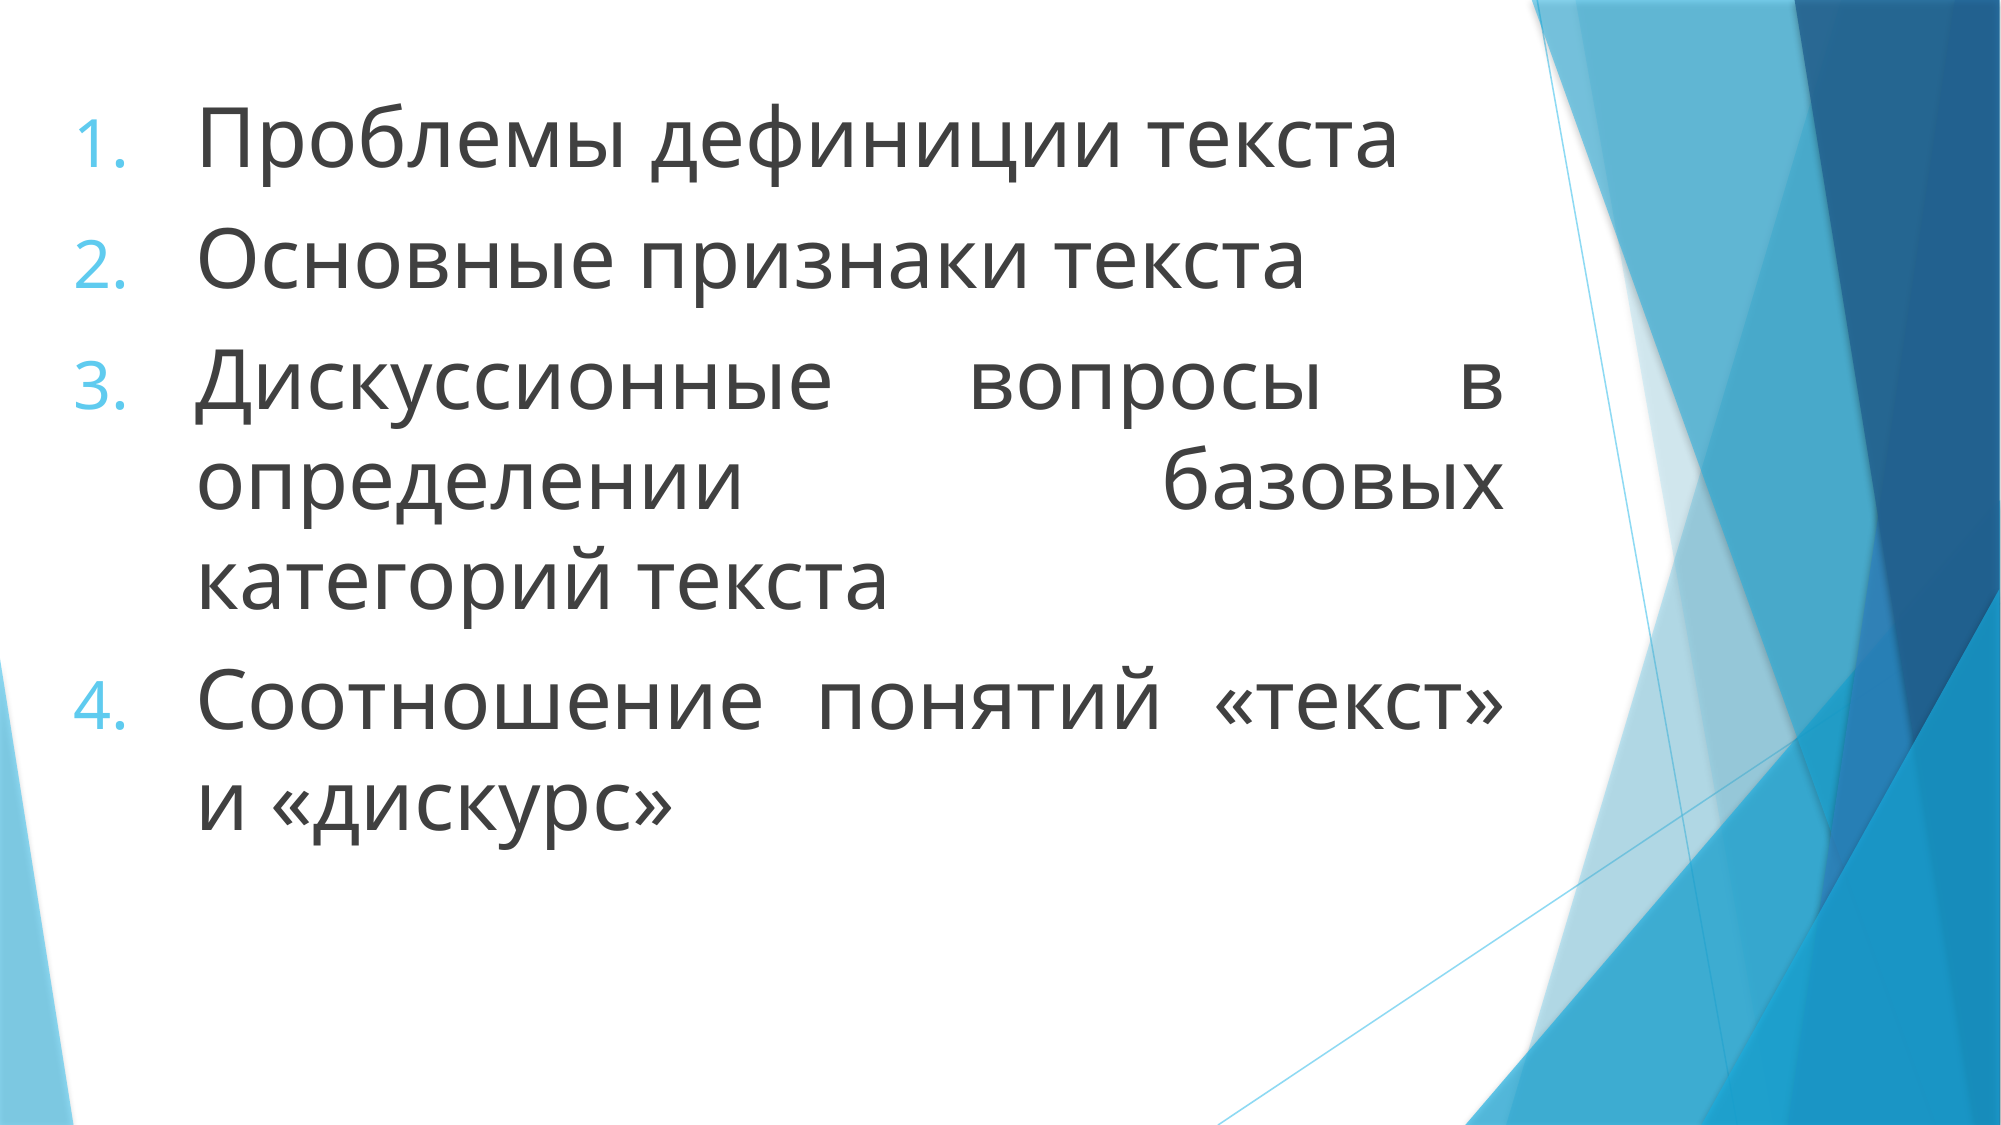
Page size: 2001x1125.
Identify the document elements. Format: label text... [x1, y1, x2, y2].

list Проблемы дефиниции текста Основные признаки текста Дискуссионные вопросы в определении базовых категорий текста Соотношение понятий «текст» и «дискурс» [58, 77, 1522, 1038]
